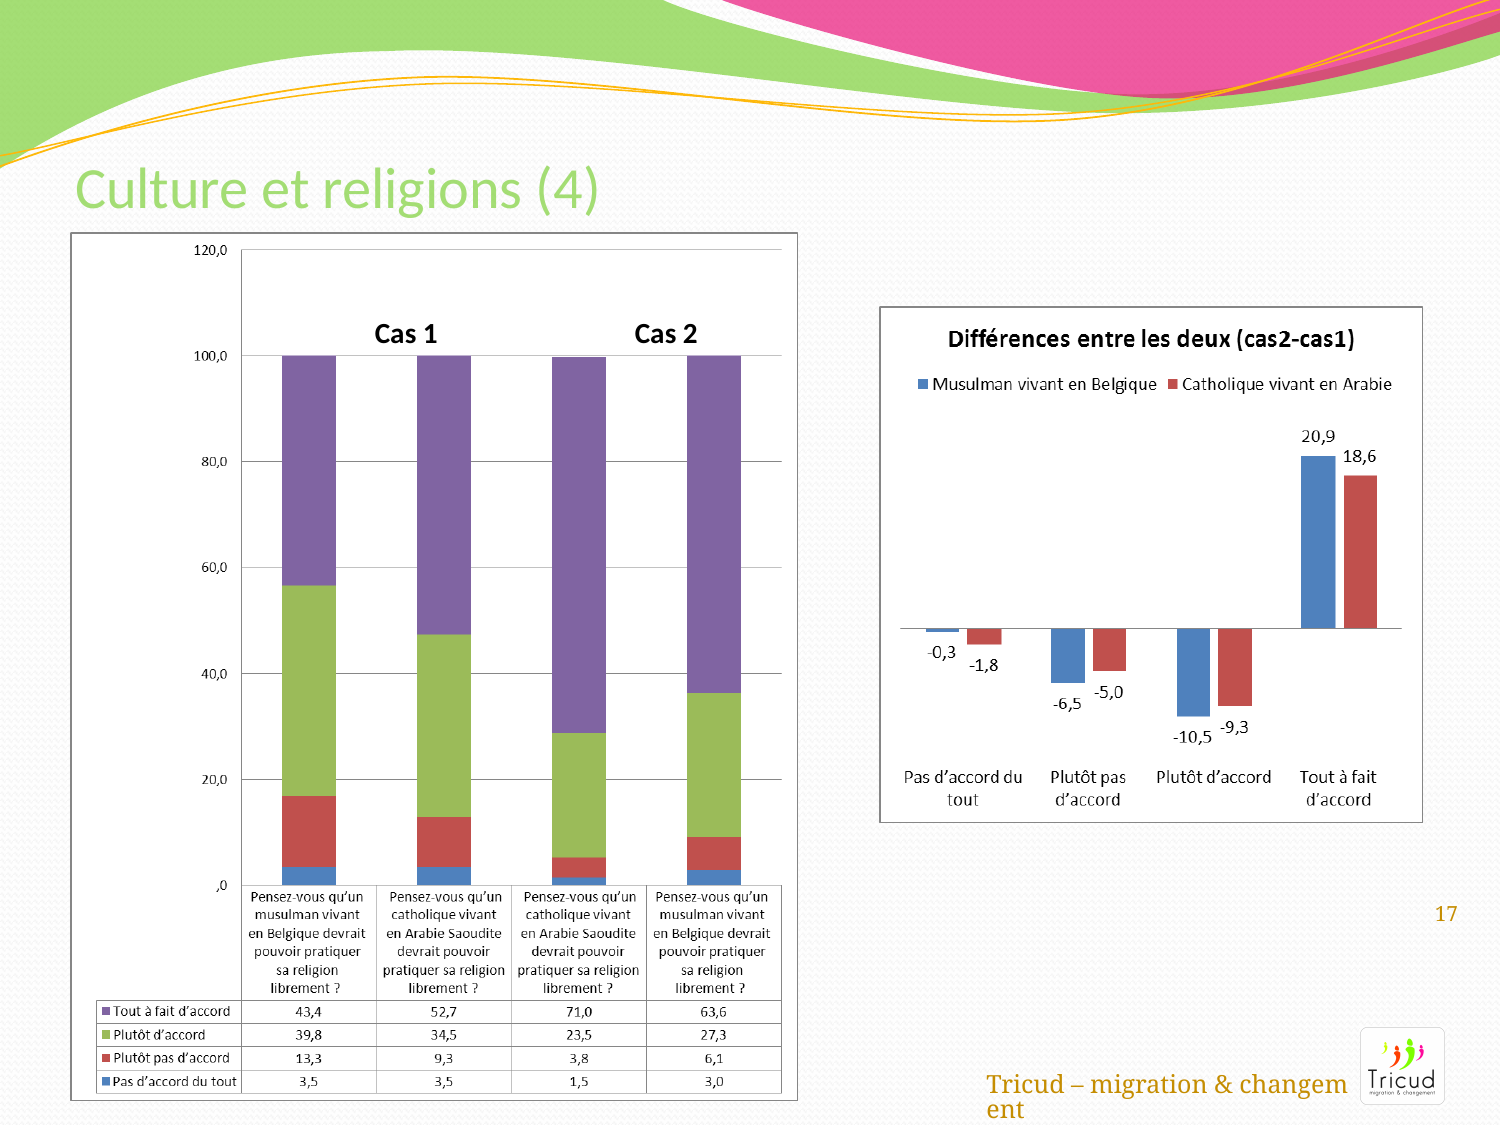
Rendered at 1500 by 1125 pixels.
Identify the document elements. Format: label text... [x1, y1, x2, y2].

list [70, 232, 798, 1101]
picture [879, 306, 1424, 823]
picture [1360, 1027, 1445, 1105]
footer Tricud – migration & changement [986, 1042, 1361, 1103]
title Culture et religions (4) [75, 115, 1425, 220]
